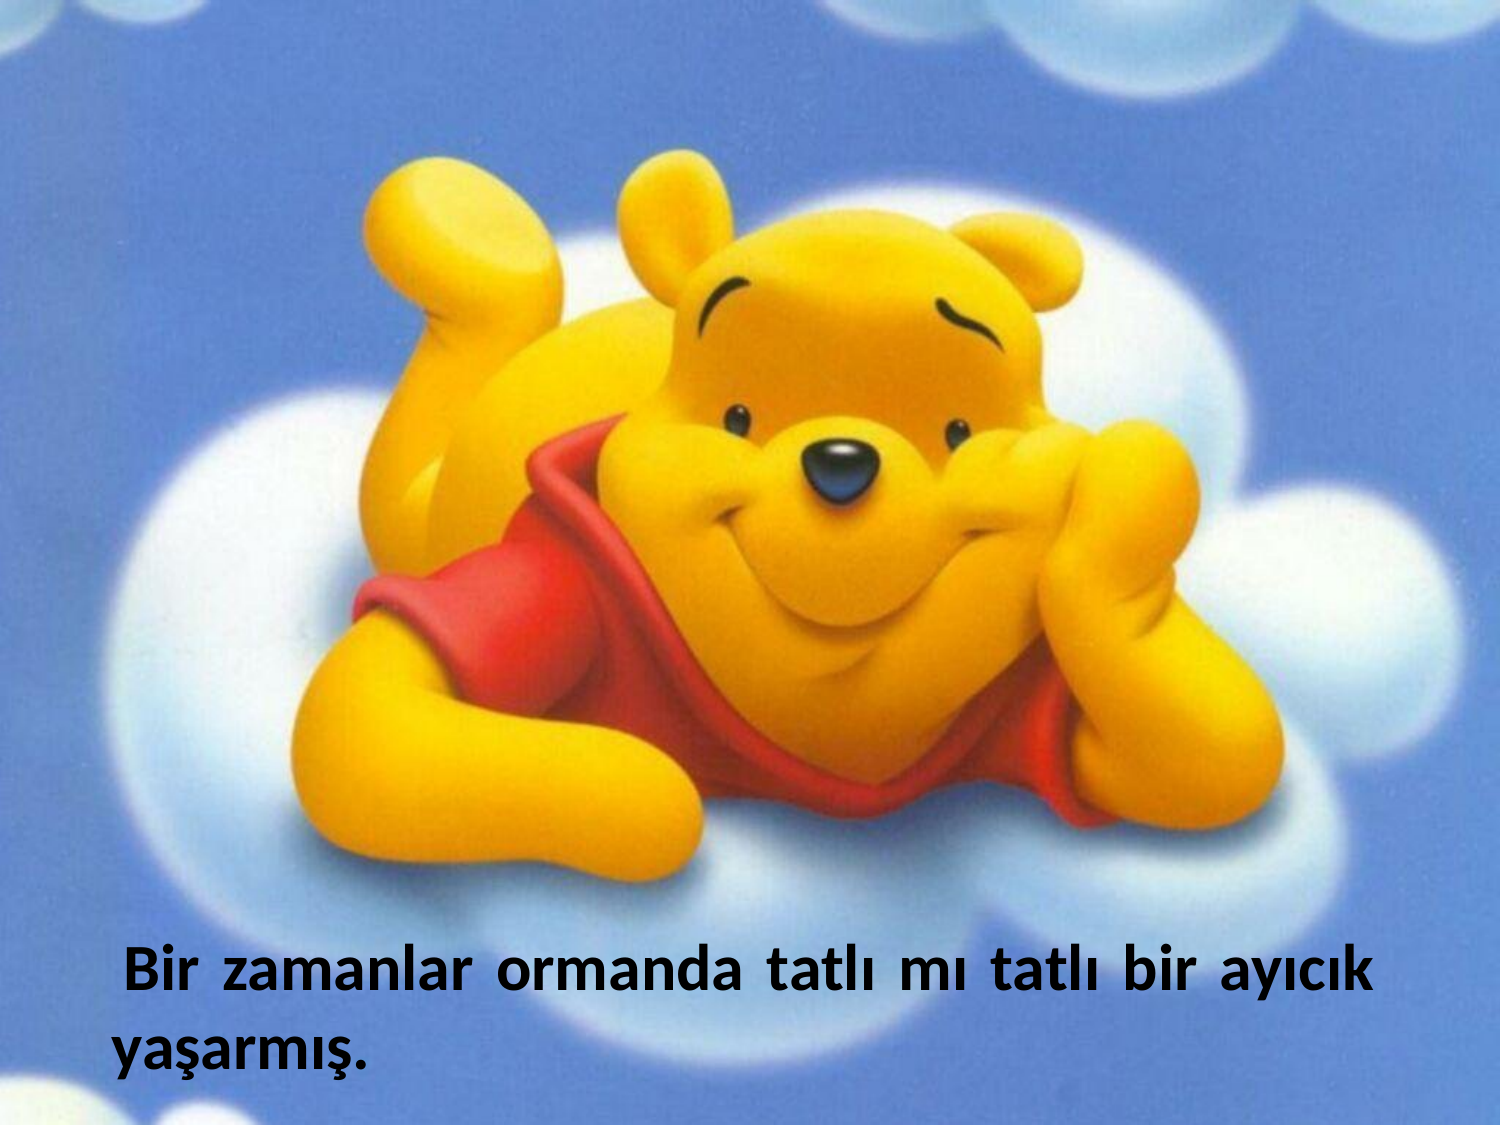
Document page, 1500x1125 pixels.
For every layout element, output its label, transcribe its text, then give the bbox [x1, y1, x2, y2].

list Bir zamanlar ormanda tatlı mı tatlı bir ayıcık yaşarmış. [41, 916, 1392, 1092]
picture [0, 0, 1500, 1125]
